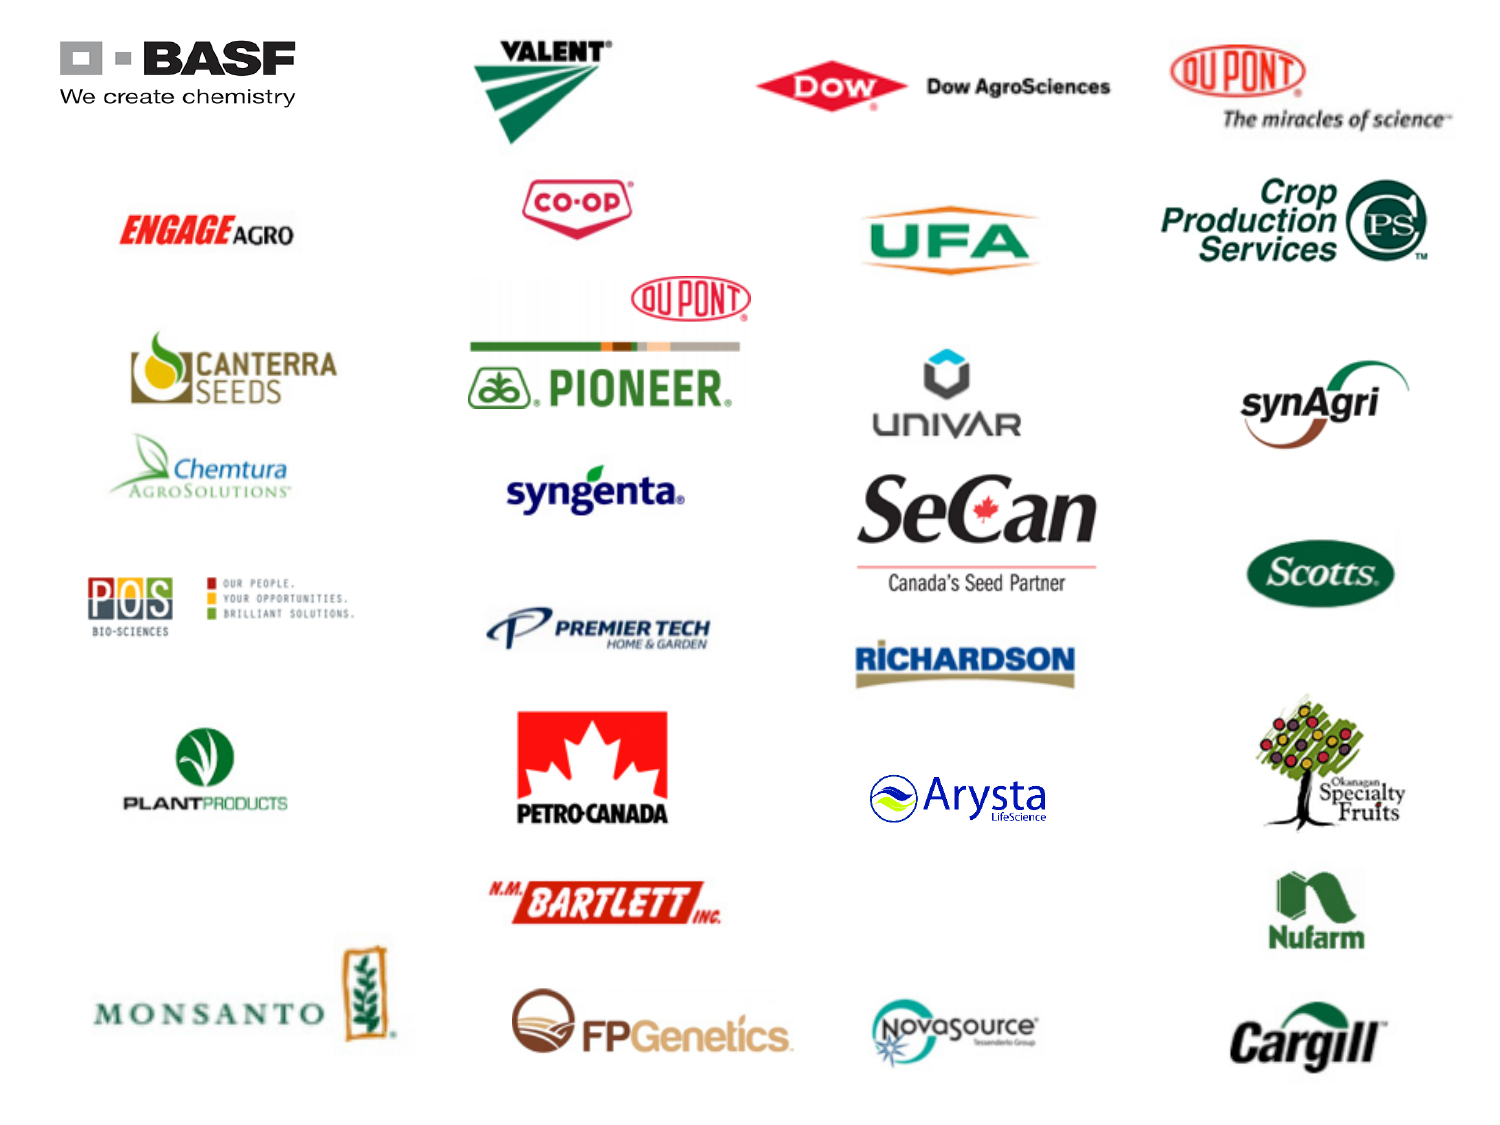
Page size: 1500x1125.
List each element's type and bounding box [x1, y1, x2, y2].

picture [818, 970, 1101, 1096]
picture [836, 470, 1118, 596]
picture [63, 297, 390, 536]
picture [62, 709, 344, 835]
picture [468, 276, 751, 409]
picture [864, 757, 1051, 840]
picture [11, 839, 794, 1096]
picture [63, 166, 346, 292]
picture [809, 178, 1092, 304]
picture [456, 564, 739, 690]
picture [808, 332, 1090, 458]
picture [450, 429, 732, 555]
picture [740, 0, 1498, 285]
picture [22, 33, 333, 133]
picture [1187, 342, 1469, 468]
picture [450, 705, 732, 831]
picture [399, 29, 719, 271]
picture [1137, 684, 1485, 1114]
picture [79, 543, 361, 669]
picture [1178, 510, 1461, 636]
picture [823, 600, 1105, 726]
